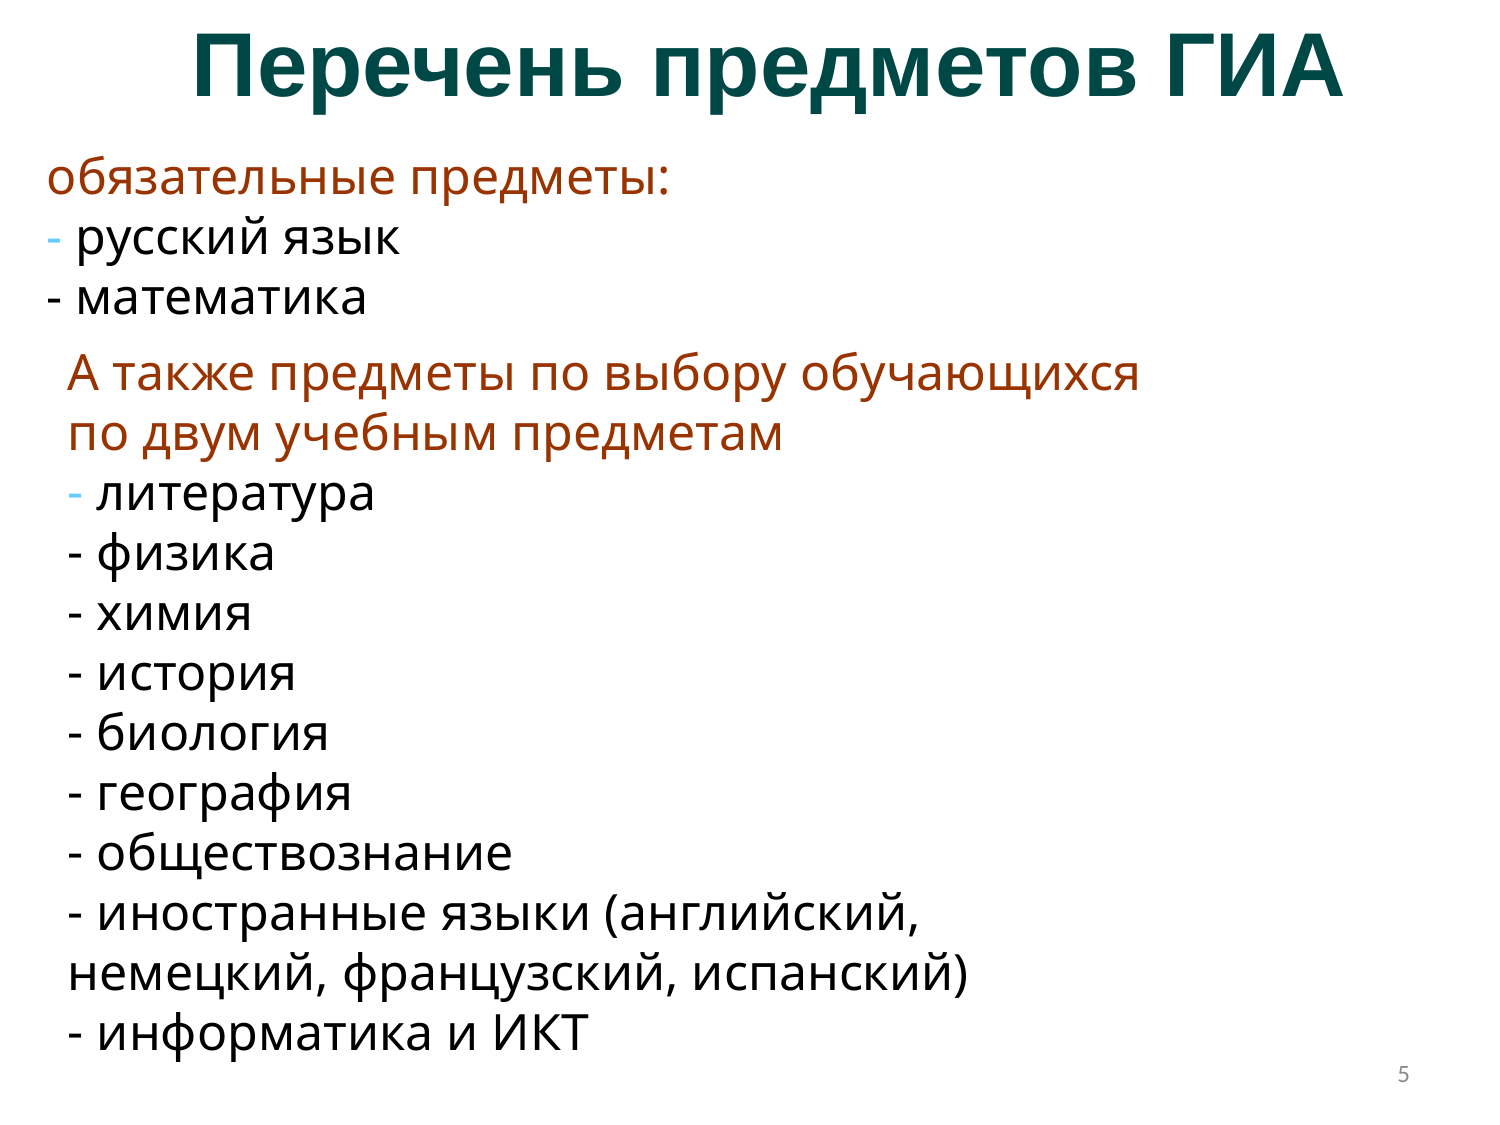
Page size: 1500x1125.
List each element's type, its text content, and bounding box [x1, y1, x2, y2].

text_box обязательные предметы: русский язык математика [32, 137, 686, 333]
text_box А также предметы по выбору обучающихся по двум учебным предметам литература физика химия история биология география обществознание иностранные языки (английский, немецкий, французский, испанский) информатика и ИКТ [53, 332, 1158, 1069]
slide_number 5 [1074, 1042, 1425, 1103]
title Перечень предметов ГИА [112, 0, 1427, 123]
